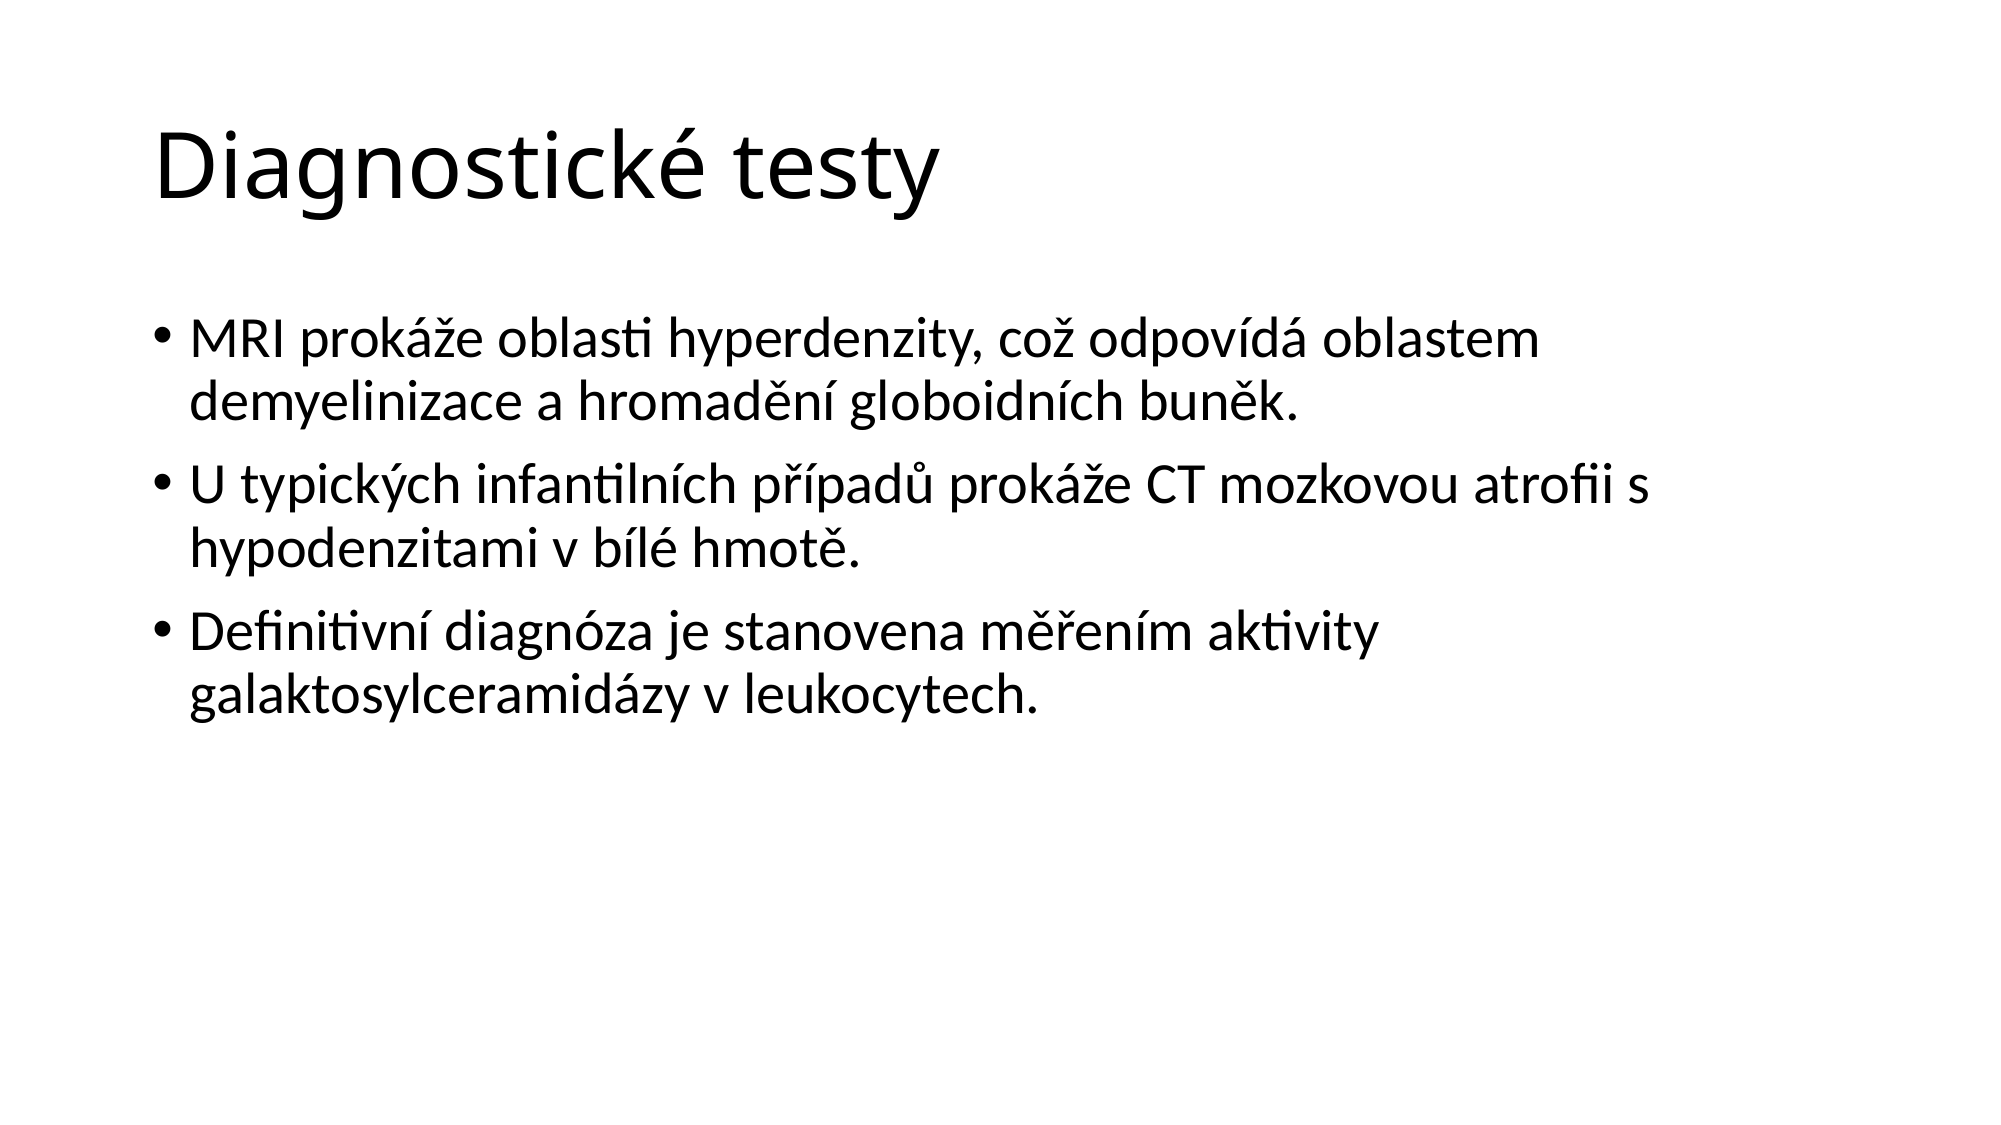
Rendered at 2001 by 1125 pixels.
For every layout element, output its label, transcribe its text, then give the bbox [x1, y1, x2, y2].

title Diagnostické testy [137, 59, 1863, 278]
list MRI prokáže oblasti hyperdenzity, což odpovídá oblastem demyelinizace a hromadění globoidních buněk. U typických infantilních případů prokáže CT mozkovou atrofii s hypodenzitami v bílé hmotě. Definitivní diagnóza je stanovena měřením aktivity galaktosylceramidázy v leukocytech. [137, 299, 1863, 1014]
